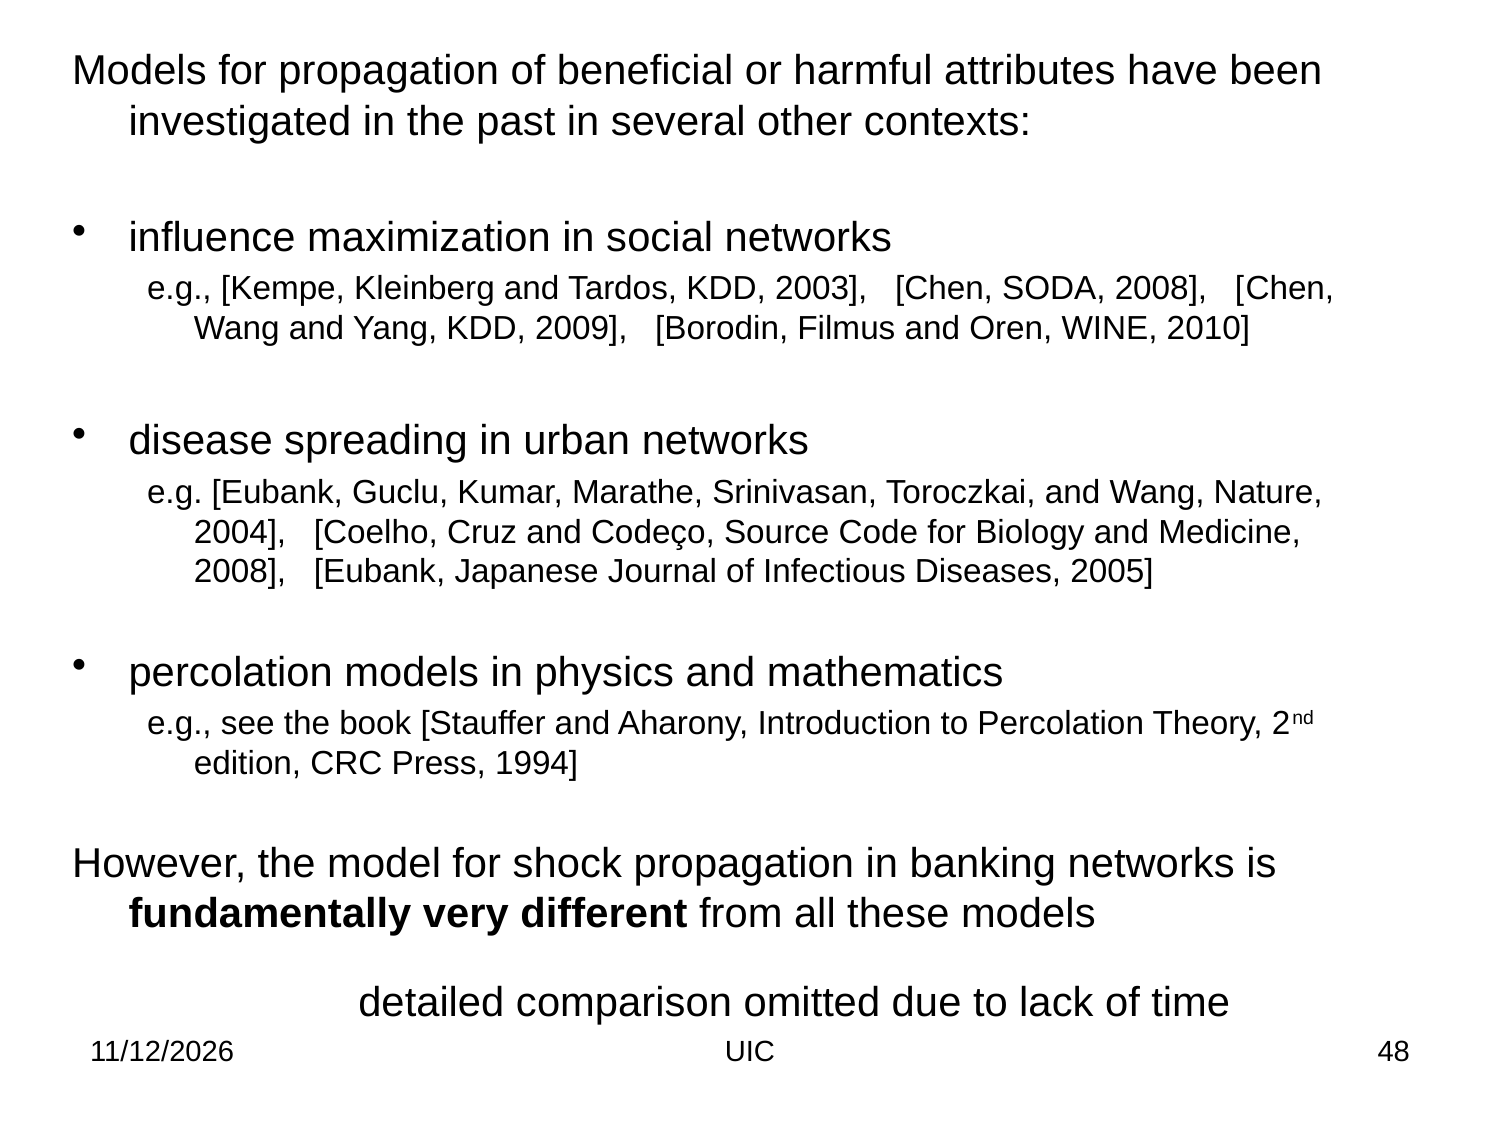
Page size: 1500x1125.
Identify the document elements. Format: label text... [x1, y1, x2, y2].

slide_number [74, 1024, 426, 1103]
slide_number 48 [1074, 1024, 1426, 1103]
footer UIC [512, 1033, 988, 1103]
text_box detailed comparison omitted due to lack of time [343, 967, 1246, 1033]
list Models for propagation of beneficial or harmful attributes have been investigated in the past in several other contexts: influence maximization in social networks e.g., [Kempe, Kleinberg and Tardos, KDD, 2003], [Chen, SODA, 2008], [Chen, Wang and Yang, KDD, 2009], [Borodin, Filmus and Oren, WINE, 2010] disease spreading in urban networks e.g. [Eubank, Guclu, Kumar, Marathe, Srinivasan, Toroczkai, and Wang, Nature, 2004], [Coelho, Cruz and Codeço, Source Code for Biology and Medicine, 2008], [Eubank, Japanese Journal of Infectious Diseases, 2005] percolation models in physics and mathematics e.g., see the book [Stauffer and Aharony, Introduction to Percolation Theory, 2nd edition, CRC Press, 1994] However, the model for shock propagation in banking networks is fundamentally very different from all these models [56, 35, 1408, 1029]
